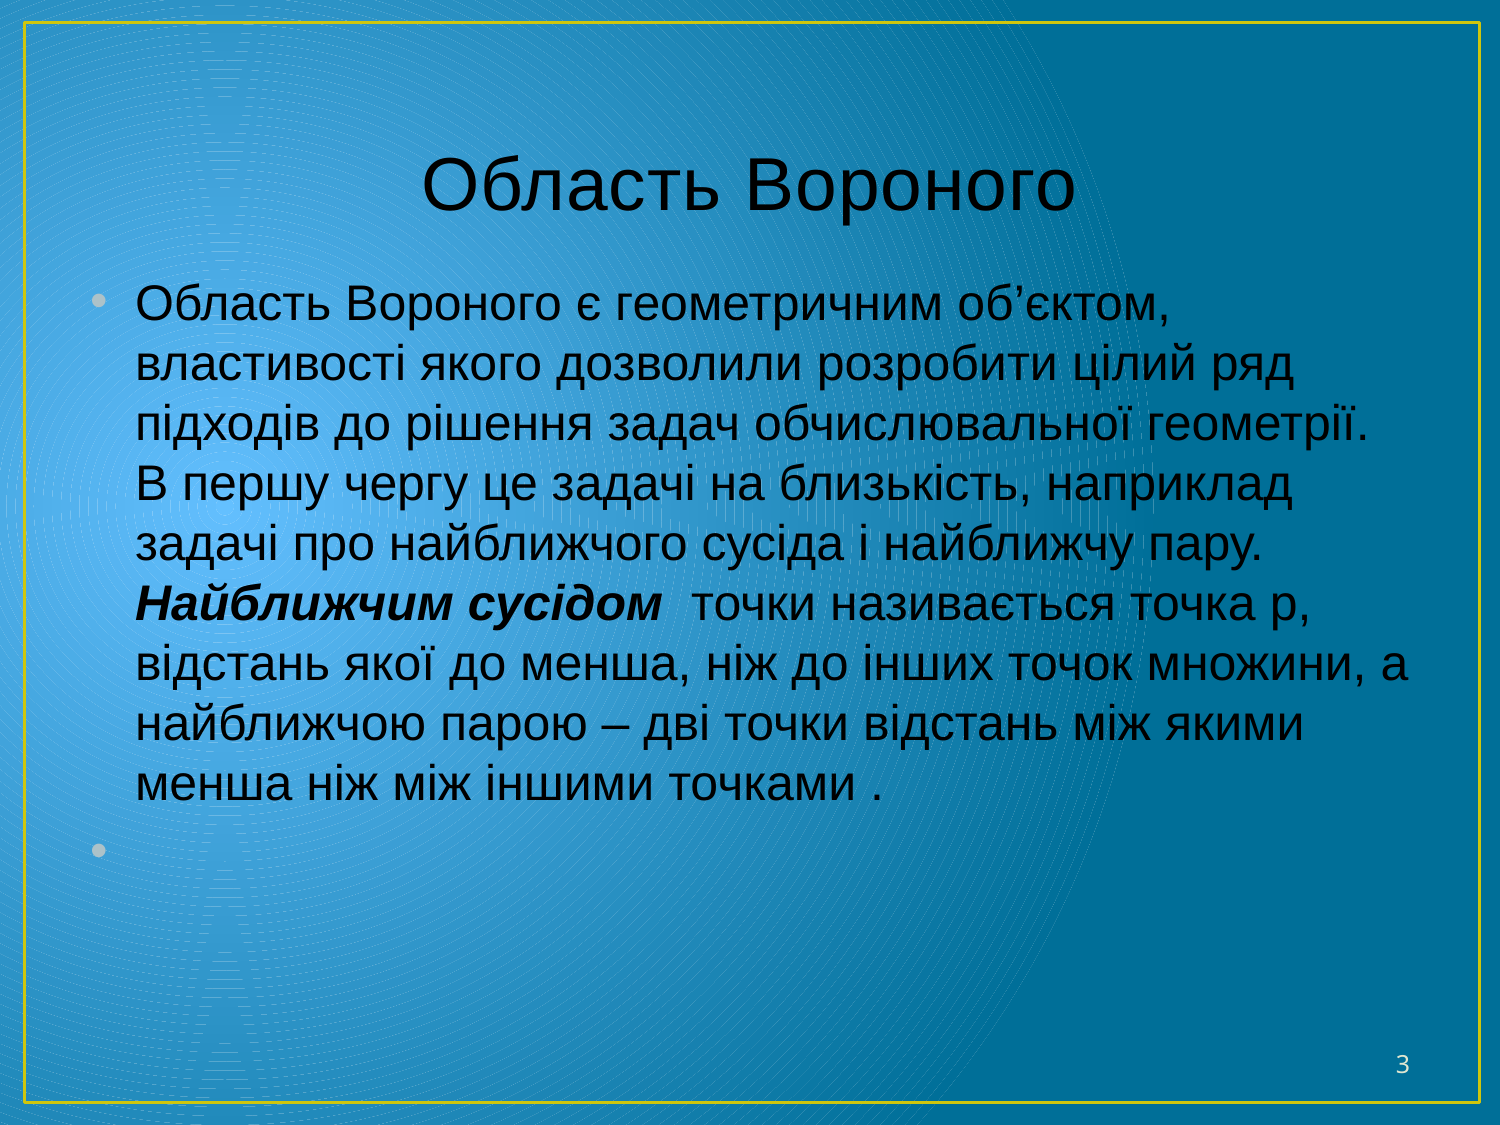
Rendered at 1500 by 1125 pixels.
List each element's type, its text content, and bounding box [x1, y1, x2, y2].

title Область Вороного [75, 45, 1425, 233]
slide_number 3 [1074, 1035, 1425, 1096]
list Область Вороного є геометричним об’єктом, властивості якого дозволили розробити цілий ряд підходів до рішення задач обчислювальної геометрії. В першу чергу це задачі на близькість, наприклад задачі про найближчого сусіда і найближчу пару. Найближчим сусідом точки називається точка p, відстань якої до менша, ніж до інших точок множини, а найближчою парою – дві точки відстань між якими менша ніж між іншими точками . [75, 262, 1425, 1005]
